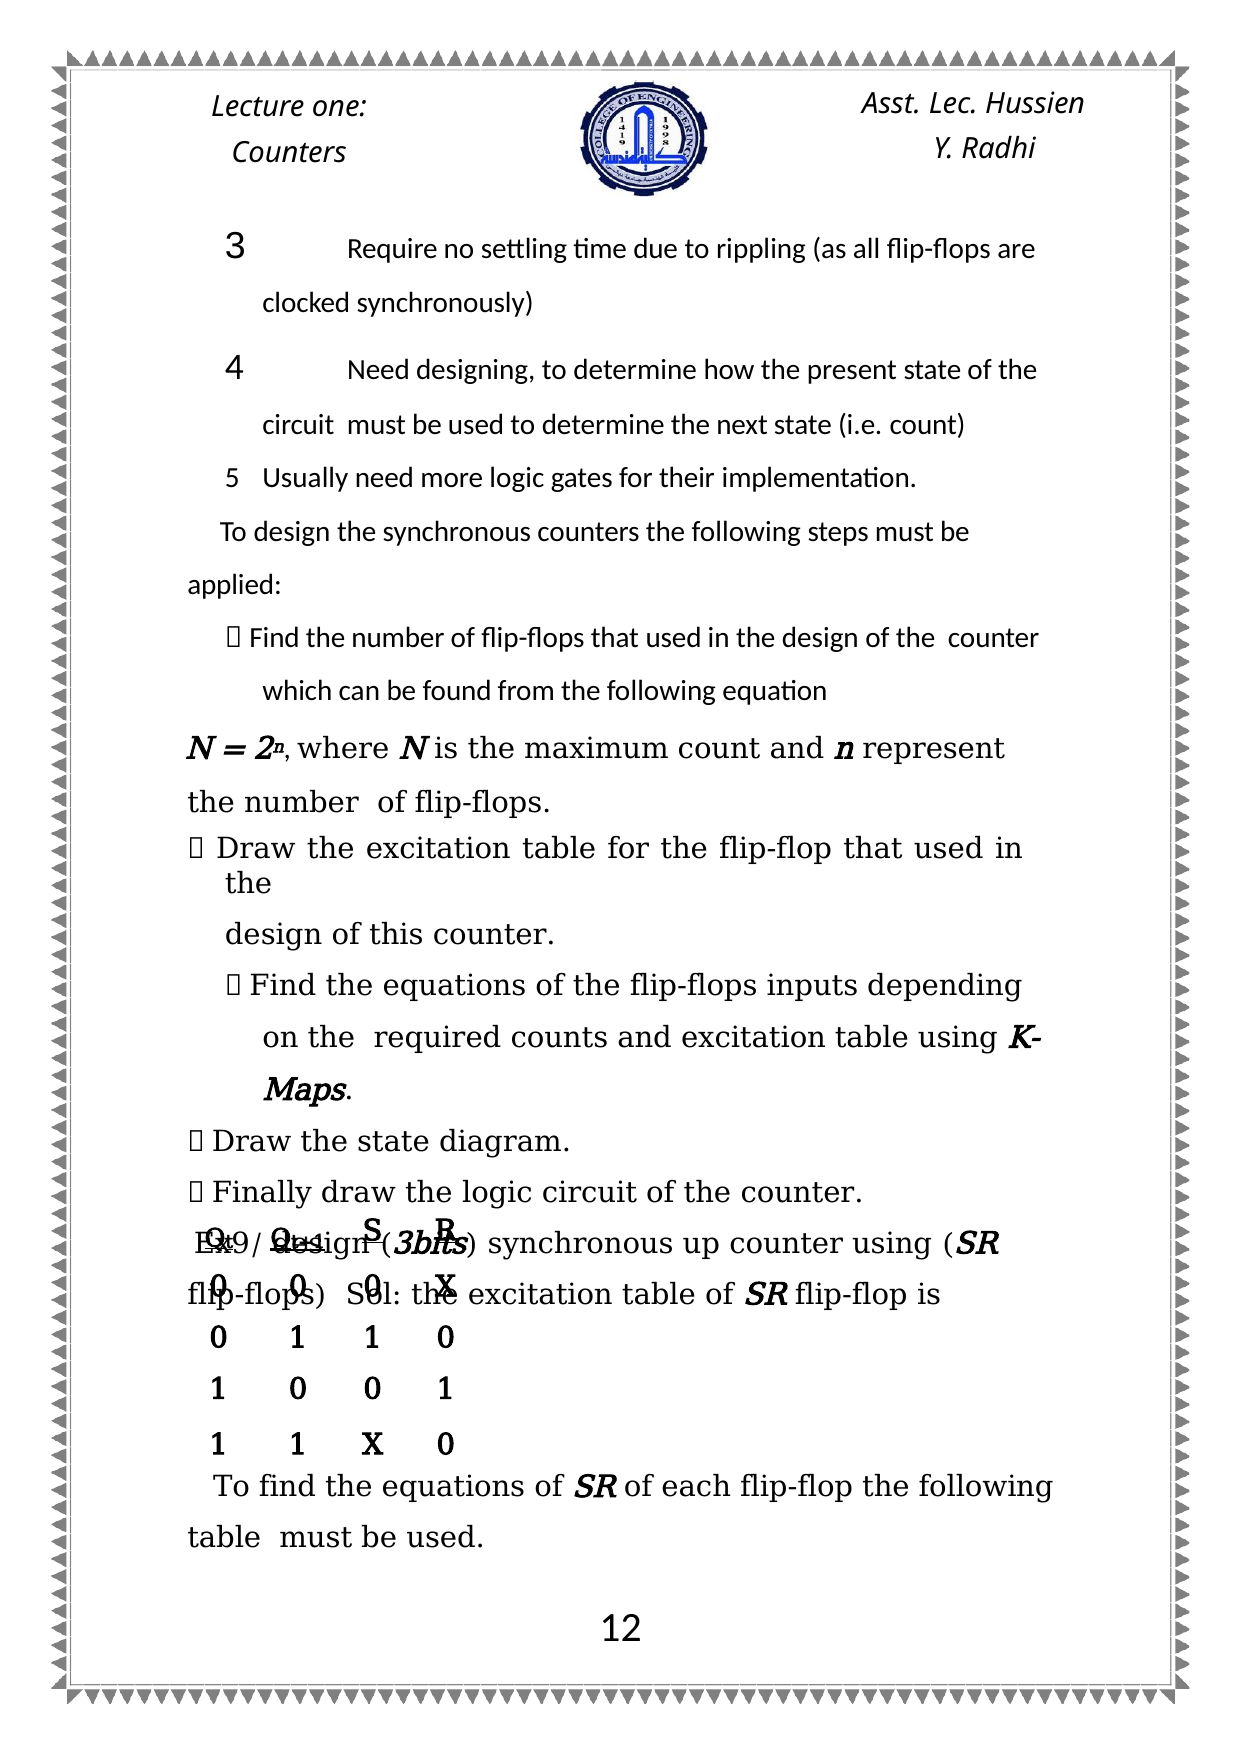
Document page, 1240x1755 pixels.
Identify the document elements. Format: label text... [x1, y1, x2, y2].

text_box [51, 49, 1190, 1704]
slide_number 12 [597, 1607, 646, 1755]
